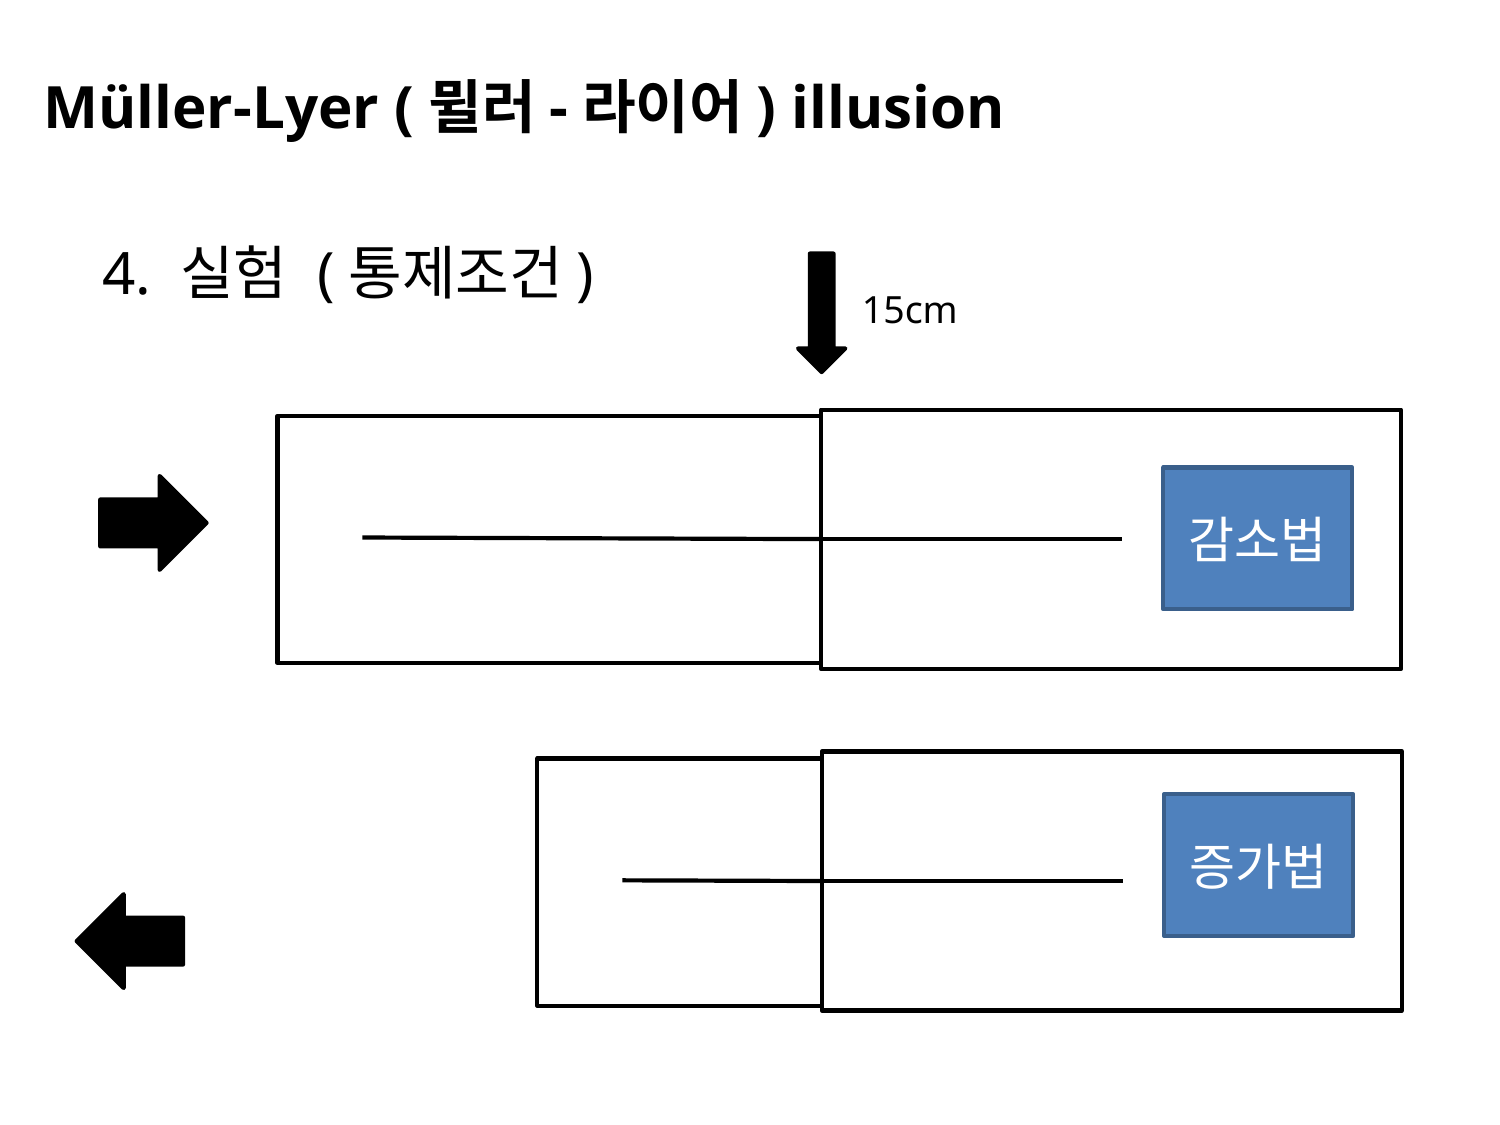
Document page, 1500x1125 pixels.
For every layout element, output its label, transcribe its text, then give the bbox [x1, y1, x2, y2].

text_box [98, 474, 209, 572]
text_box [537, 758, 816, 1006]
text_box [821, 751, 1403, 1011]
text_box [277, 415, 815, 664]
text_box [796, 251, 848, 375]
text_box Müller-Lyer (뮐러-라이어) illusion [29, 63, 1020, 148]
text_box 4. 실험 (통제조건) [87, 228, 1056, 314]
text_box [74, 892, 186, 990]
text_box 15cm [847, 278, 975, 339]
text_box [820, 409, 1402, 670]
